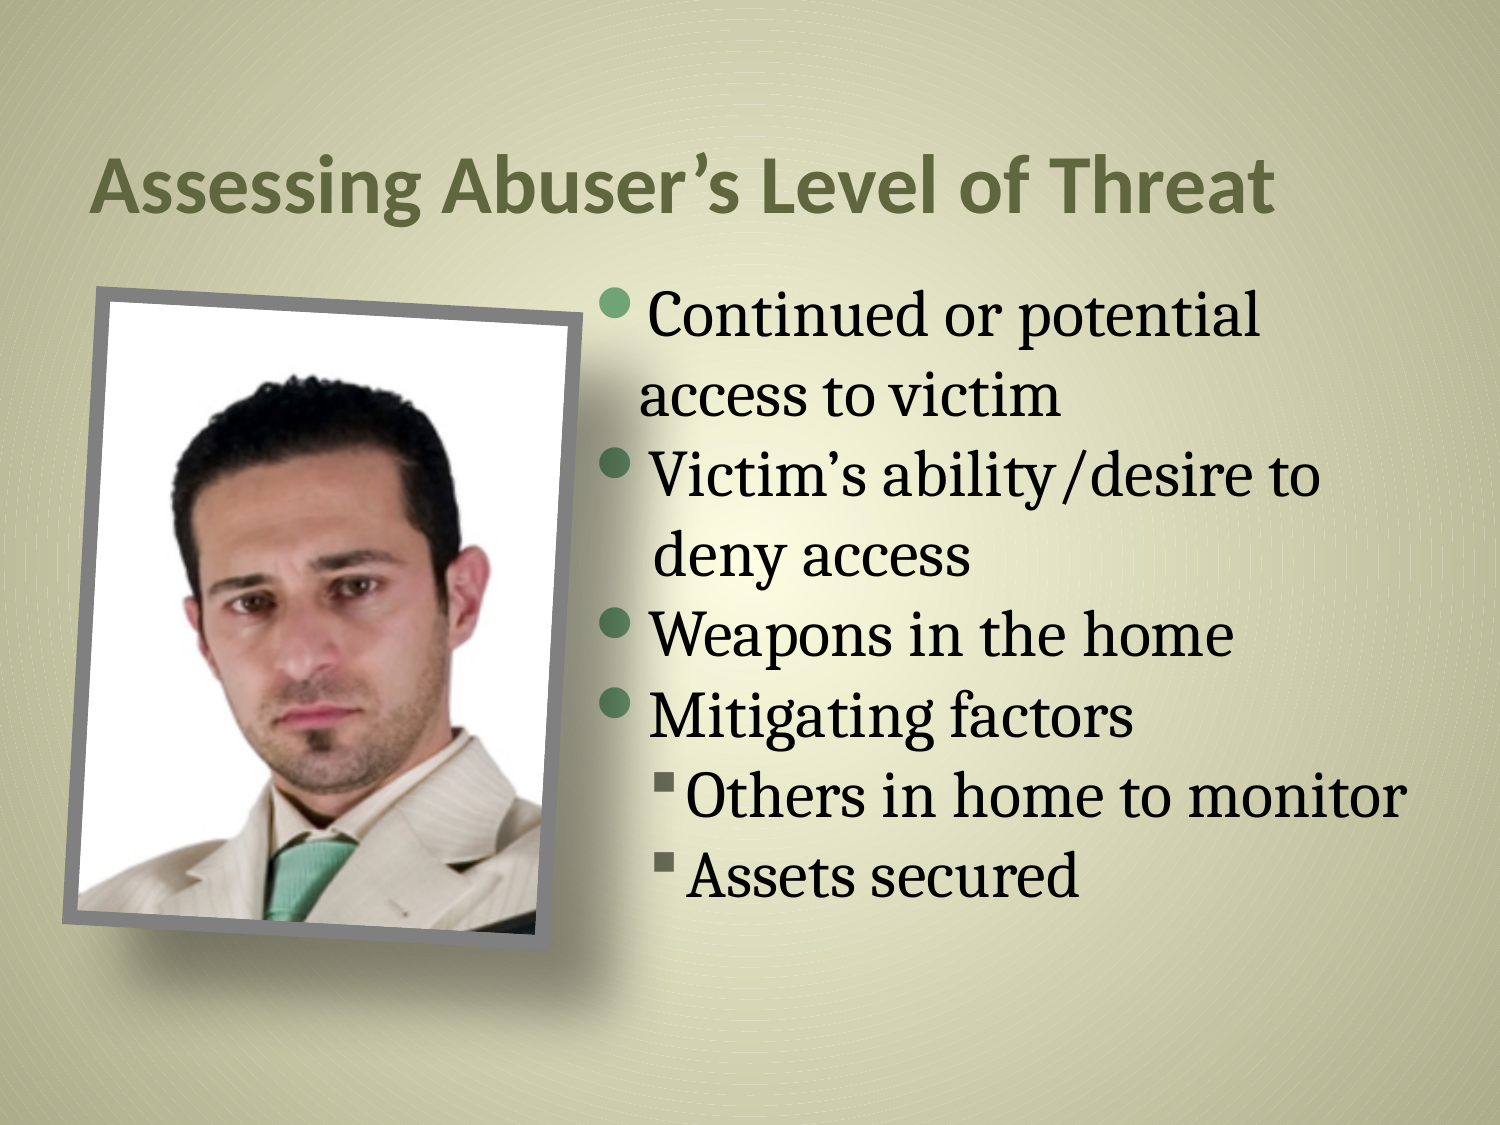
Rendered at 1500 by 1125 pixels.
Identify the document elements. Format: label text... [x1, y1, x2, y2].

title Assessing Abuser’s Level of Threat [75, 50, 1425, 238]
picture [78, 302, 567, 934]
list Continued or potential access to victim Victim’s ability/desire to deny access Weapons in the home Mitigating factors Others in home to monitor Assets secured [587, 262, 1425, 1005]
